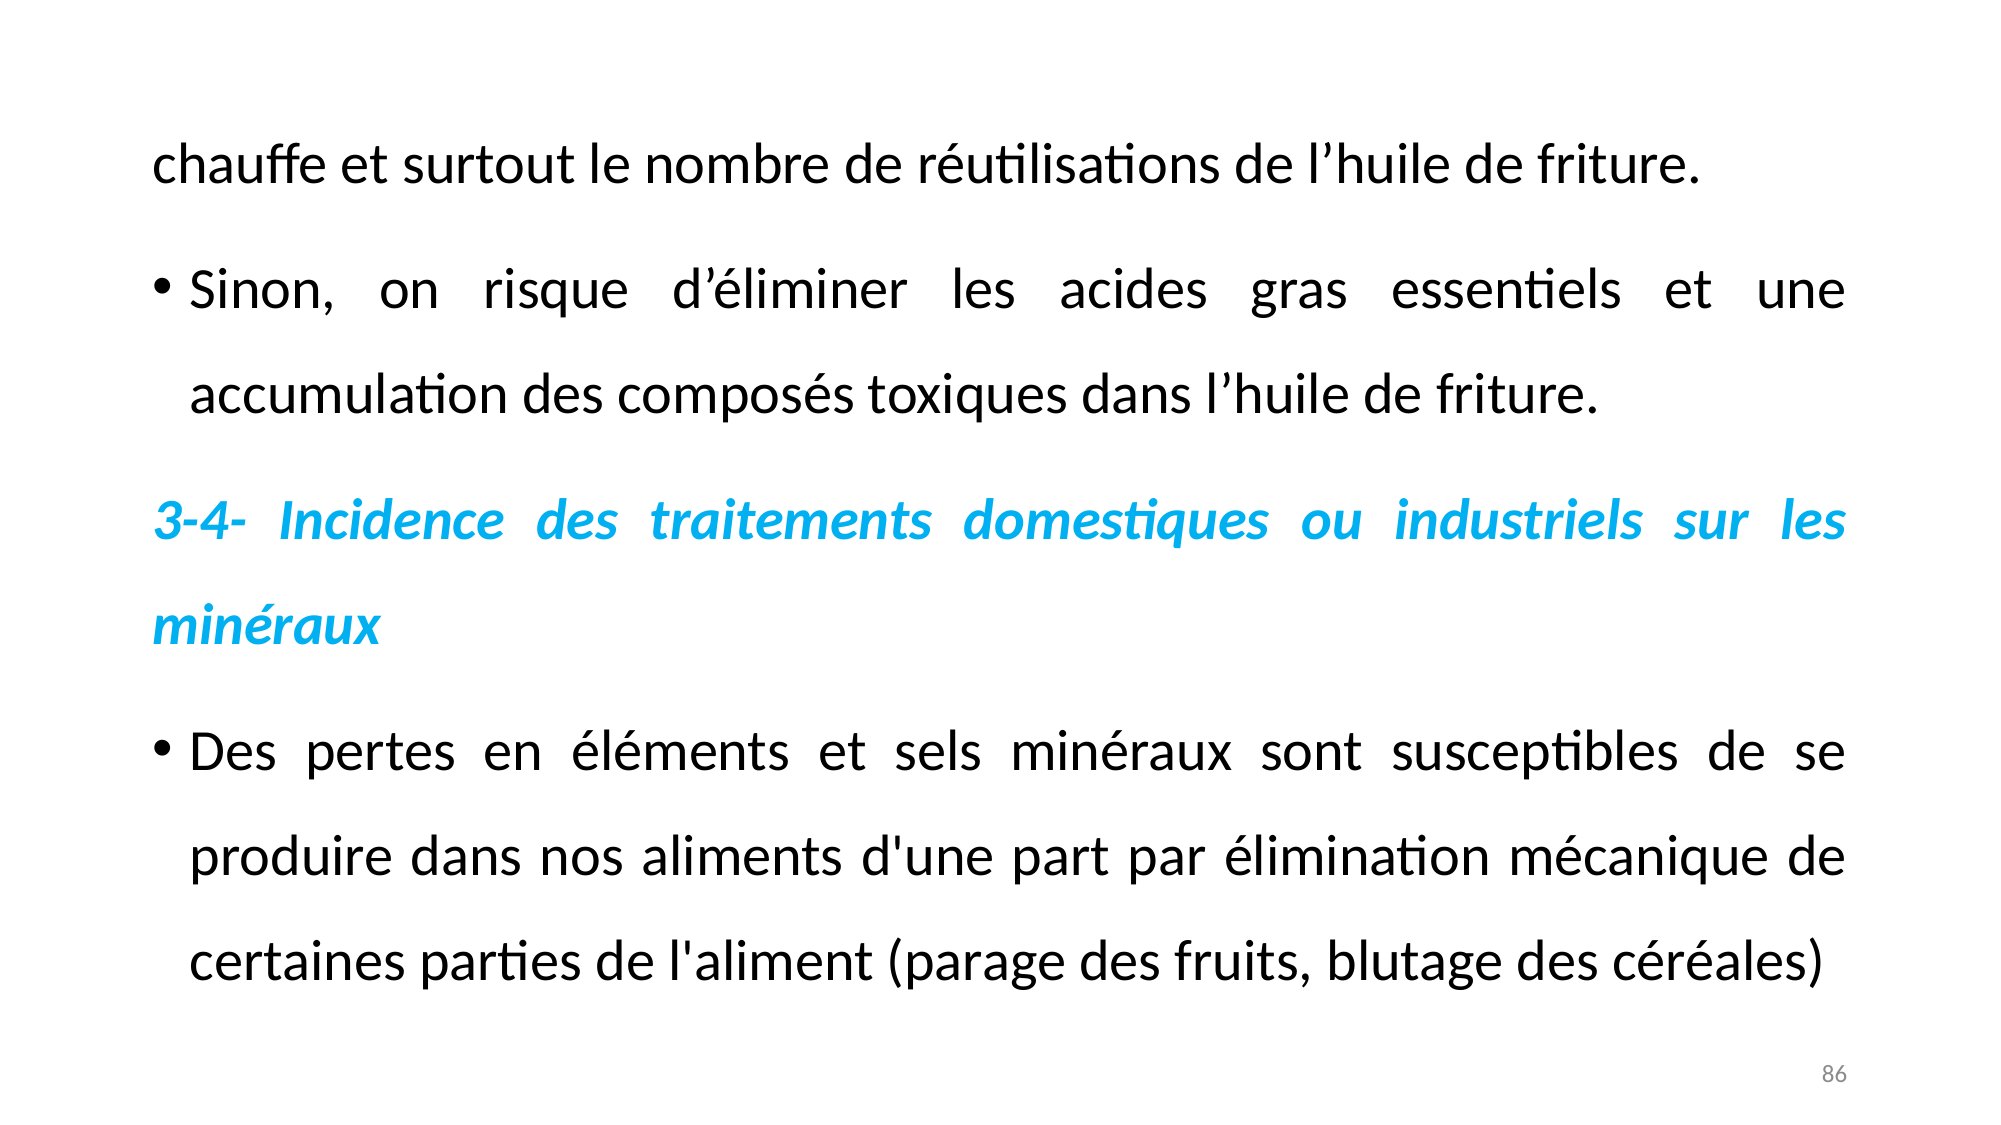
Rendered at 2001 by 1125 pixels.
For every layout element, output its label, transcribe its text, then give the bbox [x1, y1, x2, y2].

slide_number 86 [1412, 1042, 1863, 1103]
list chauffe et surtout le nombre de réutilisations de l’huile de friture. Sinon, on risque d’éliminer les acides gras essentiels et une accumulation des composés toxiques dans l’huile de friture. 3-4- Incidence des traitements domestiques ou industriels sur les minéraux Des pertes en éléments et sels minéraux sont susceptibles de se produire dans nos aliments d'une part par élimination mécanique de certaines parties de l'aliment (parage des fruits, blutage des céréales) [137, 82, 1863, 1014]
